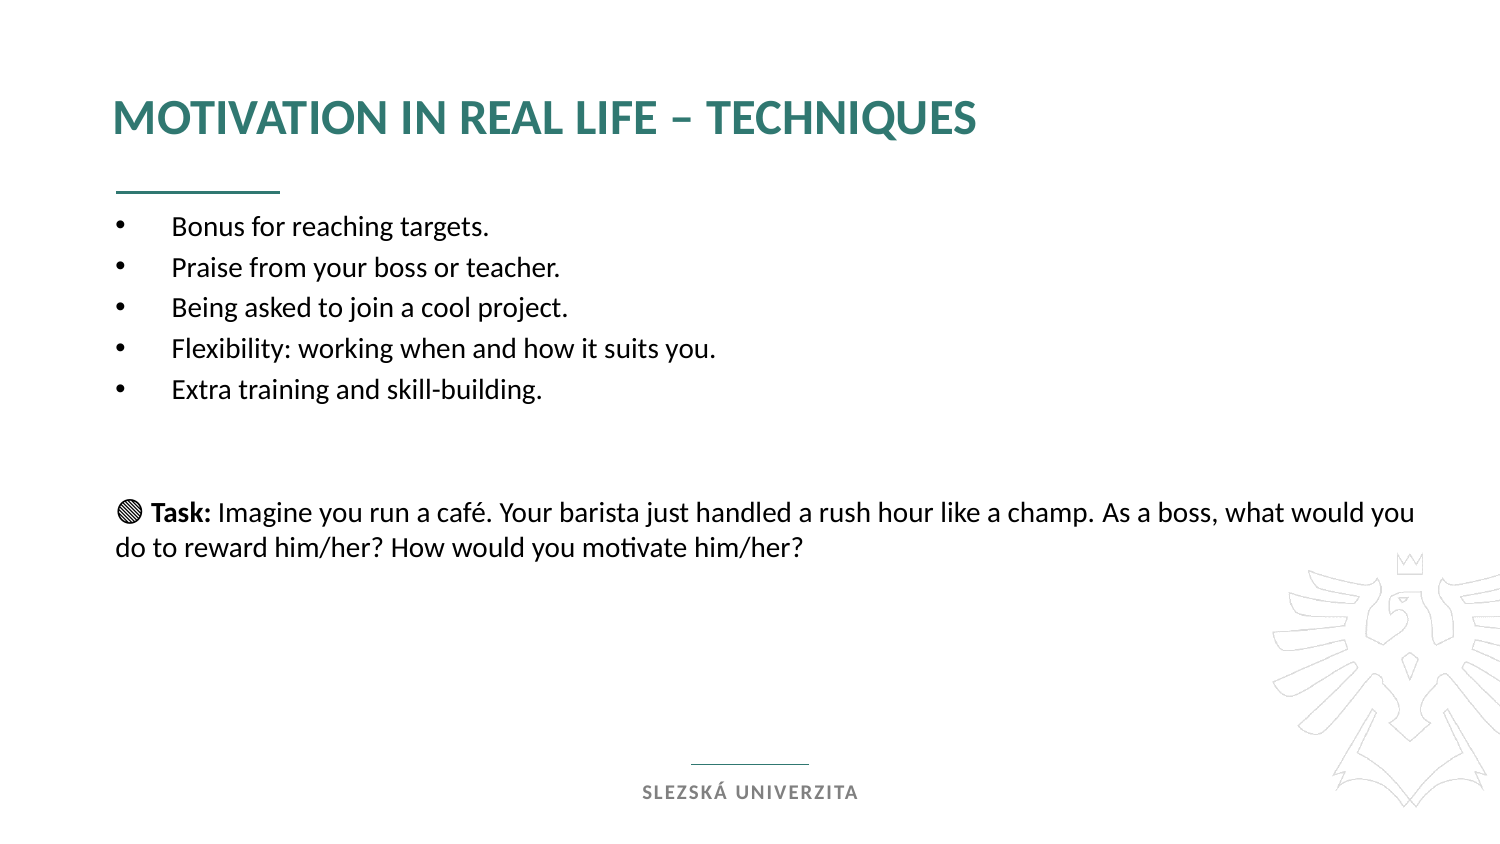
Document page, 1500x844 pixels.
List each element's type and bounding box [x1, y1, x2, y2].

picture [0, 0, 1500, 844]
text_box [623, 764, 877, 812]
